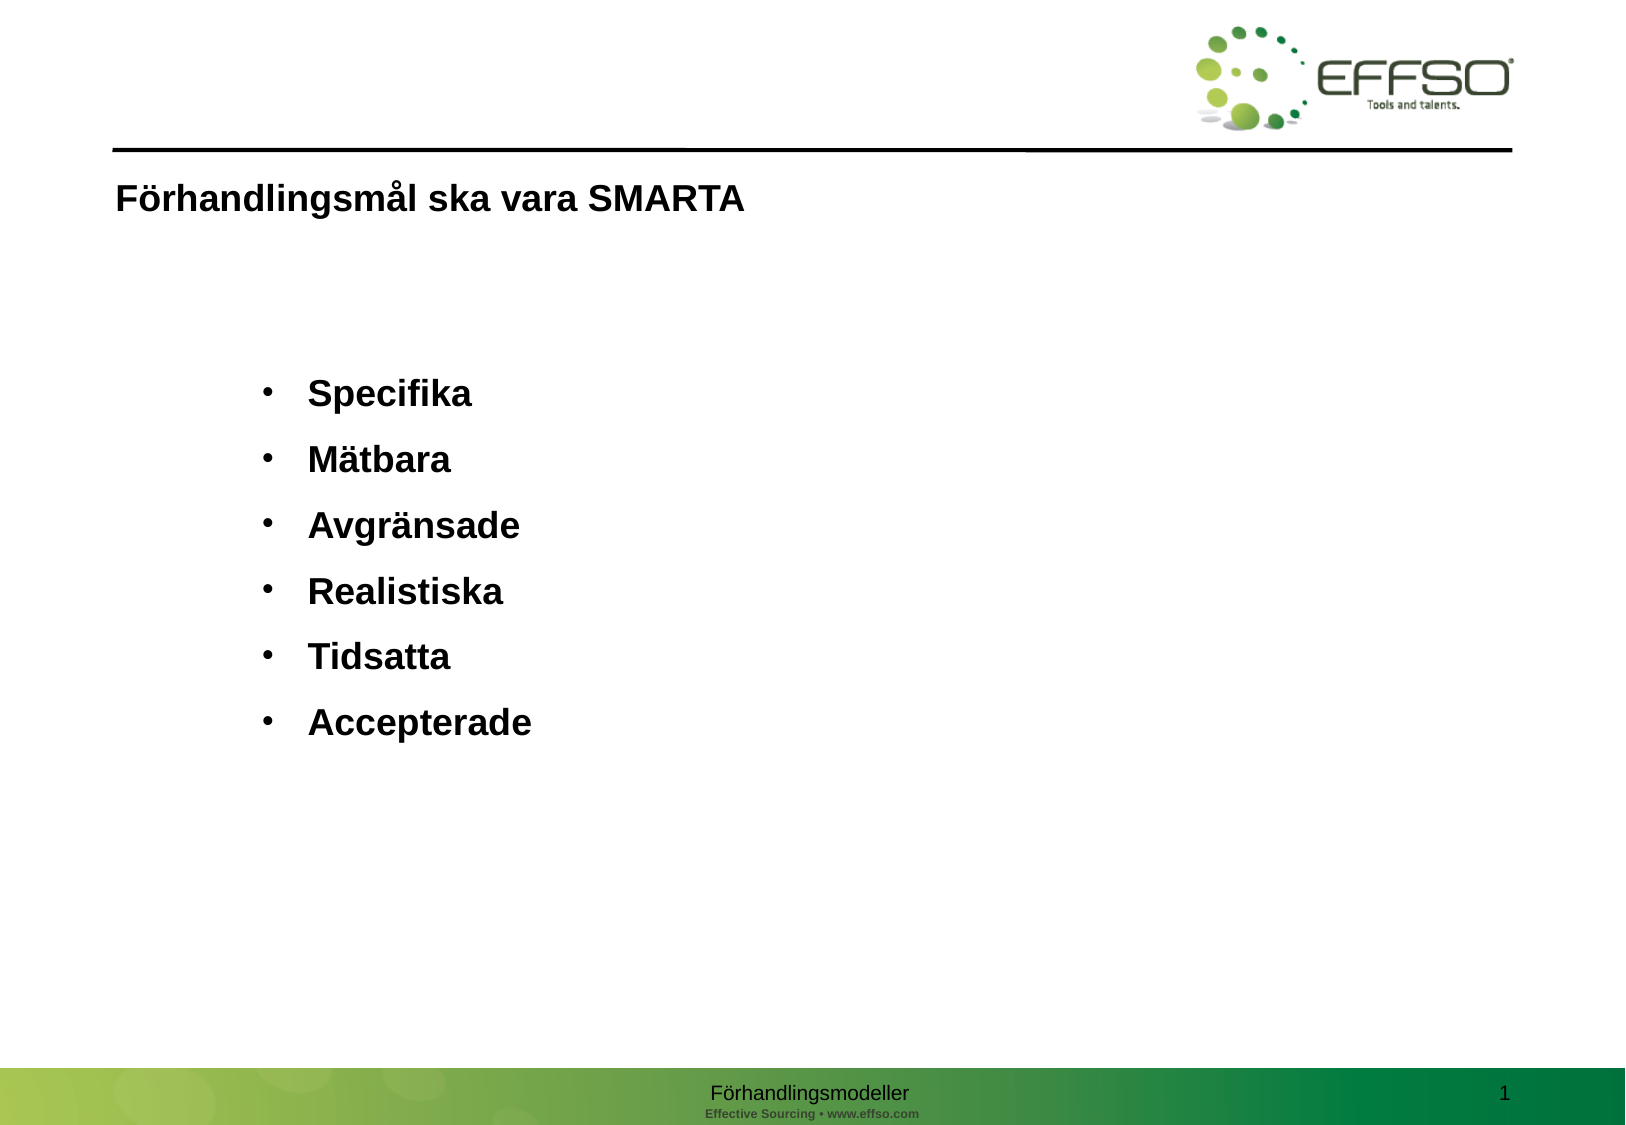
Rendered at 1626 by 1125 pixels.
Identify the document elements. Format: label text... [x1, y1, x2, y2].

text_box 1 [1131, 1079, 1511, 1112]
text_box Förhandlingsmål ska vara SMARTA [103, 162, 1513, 300]
text_box Specifika Mätbara Avgränsade Realistiska Tidsatta Accepterade [246, 361, 547, 751]
picture [0, 1068, 1625, 1125]
text_box Förhandlingsmodeller [552, 1079, 1068, 1112]
picture [1178, 13, 1531, 149]
